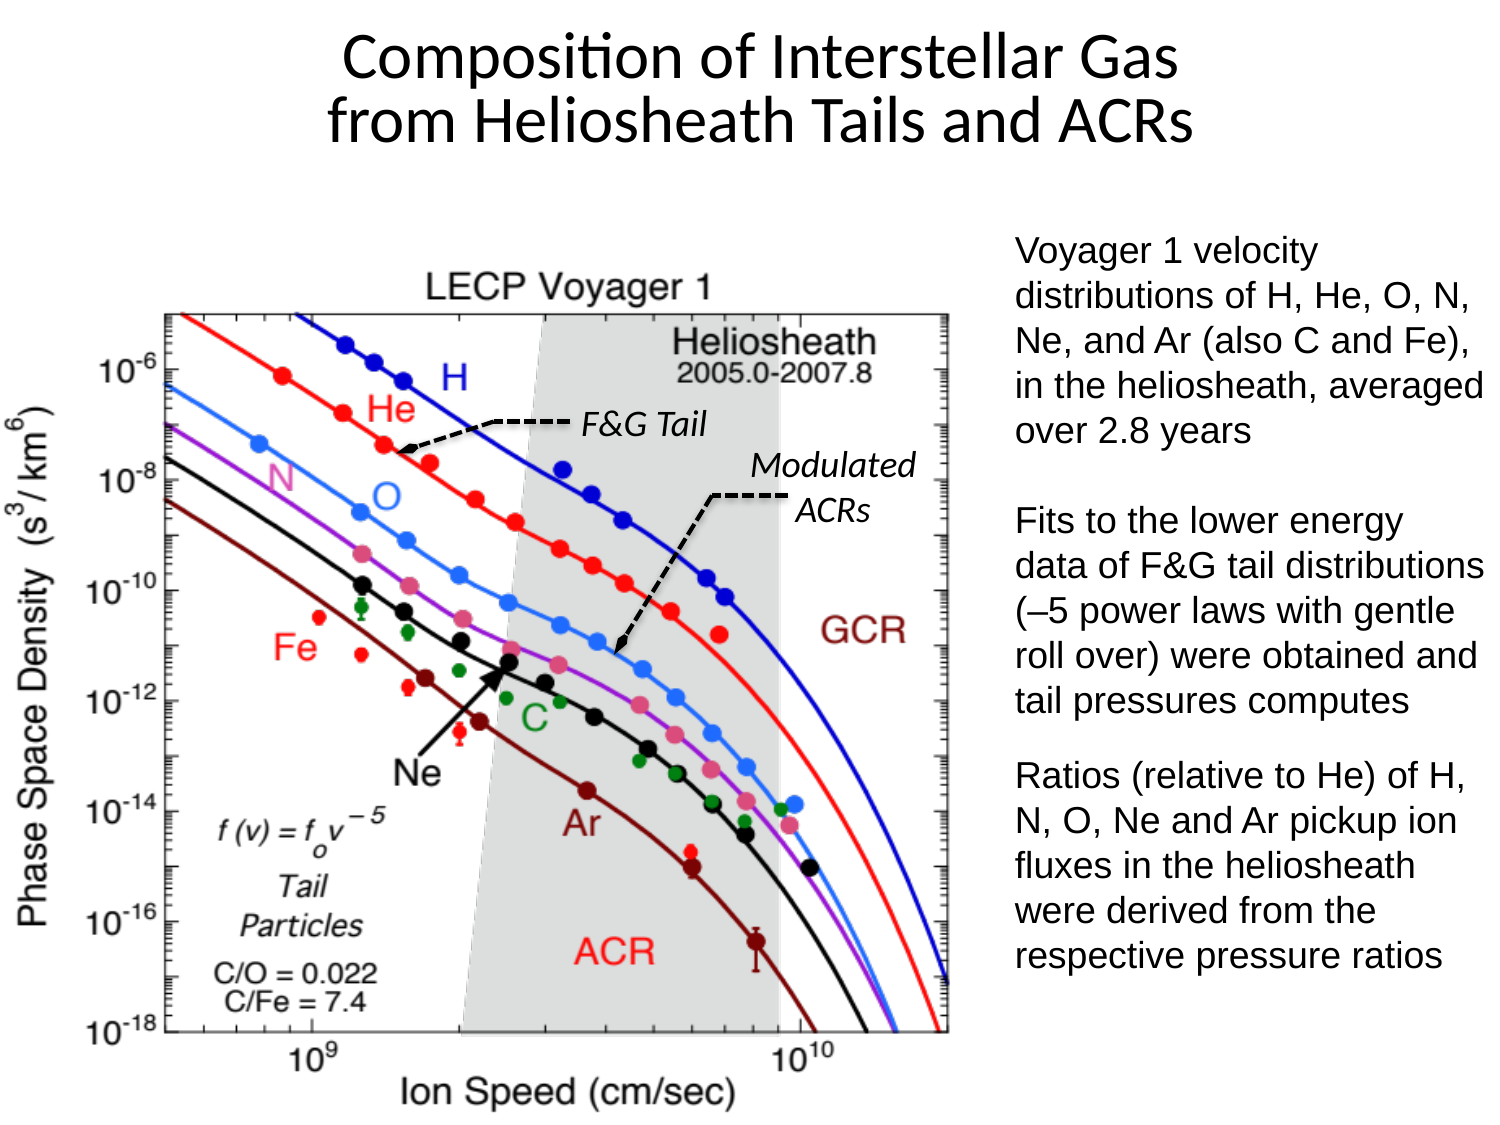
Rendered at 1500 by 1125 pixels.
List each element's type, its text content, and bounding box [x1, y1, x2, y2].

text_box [395, 421, 571, 454]
text_box Composition of Interstellar Gas from Heliosheath Tails and ACRs [0, 20, 1500, 163]
text_box Voyager 1 velocity distributions of H, He, O, N, Ne, and Ar (also C and Fe), in the heliosheath, averaged over 2.8 years Fits to the lower energy data of F&G tail distributions (–5 power laws with gentle roll over) were obtained and tail pressures computes Ratios (relative to He) of H, N, O, Ne and Ar pickup ion fluxes in the heliosheath were derived from the respective pressure ratios [999, 218, 1500, 1074]
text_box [613, 495, 713, 656]
picture [0, 262, 1051, 1125]
